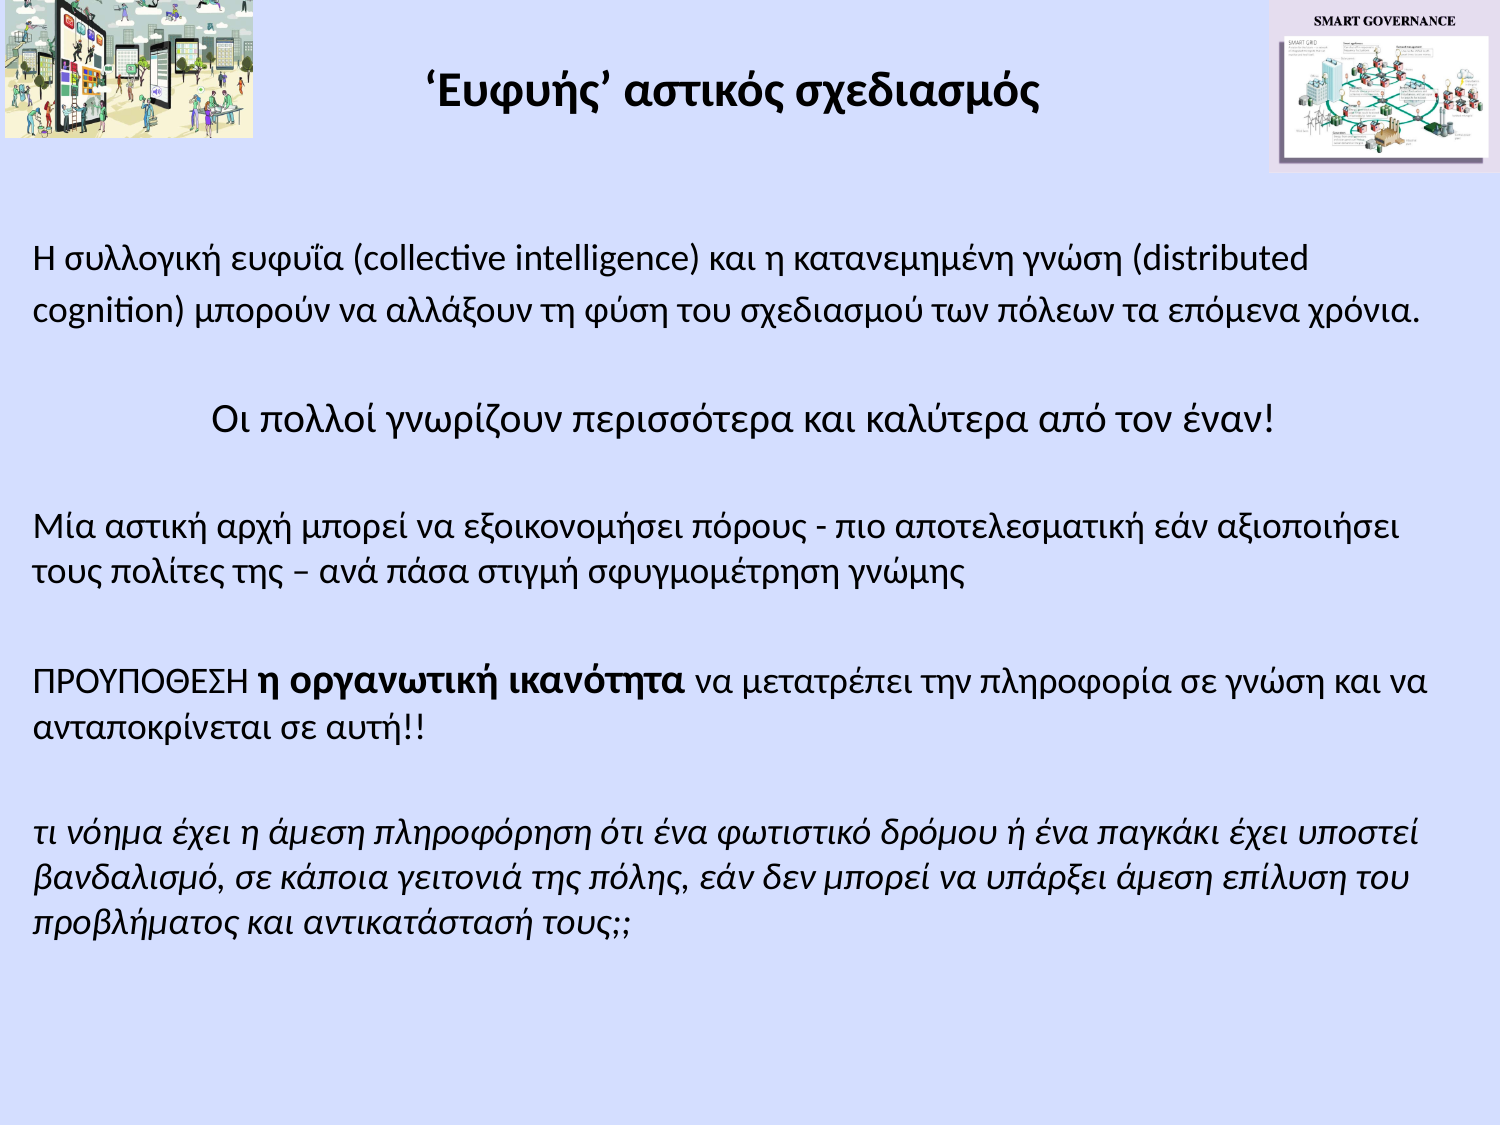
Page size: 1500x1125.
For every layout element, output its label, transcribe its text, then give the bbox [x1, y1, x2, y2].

title ‘Ευφυής’ αστικός σχεδιασμός [289, 39, 1176, 134]
subtitle Η συλλογική ευφυΐα (collective intelligence) και η κατανεμημένη γνώση (distributed cognition) μπορούν να αλλάξουν τη φύση του σχεδιασμού των πόλεων τα επόμενα χρόνια. Οι πολλοί γνωρίζουν περισσότερα και καλύτερα από τον έναν! Μία αστική αρχή μπορεί να εξοικονομήσει πόρους - πιο αποτελεσματική εάν αξιοποιήσει τους πολίτες της – ανά πάσα στιγμή σφυγμομέτρηση γνώμης ΠΡΟΥΠΟΘΕΣΗ η οργανωτική ικανότητα να μετατρέπει την πληροφορία σε γνώση και να ανταποκρίνεται σε αυτή!! τι νόημα έχει η άμεση πληροφόρηση ότι ένα φωτιστικό δρόμου ή ένα παγκάκι έχει υποστεί βανδαλισμό, σε κάποια γειτονιά της πόλης, εάν δεν μπορεί να υπάρξει άμεση επίλυση του προβλήματος και αντικατάστασή τους;; [17, 172, 1471, 1024]
picture [1269, 0, 1500, 173]
picture [5, 0, 253, 138]
